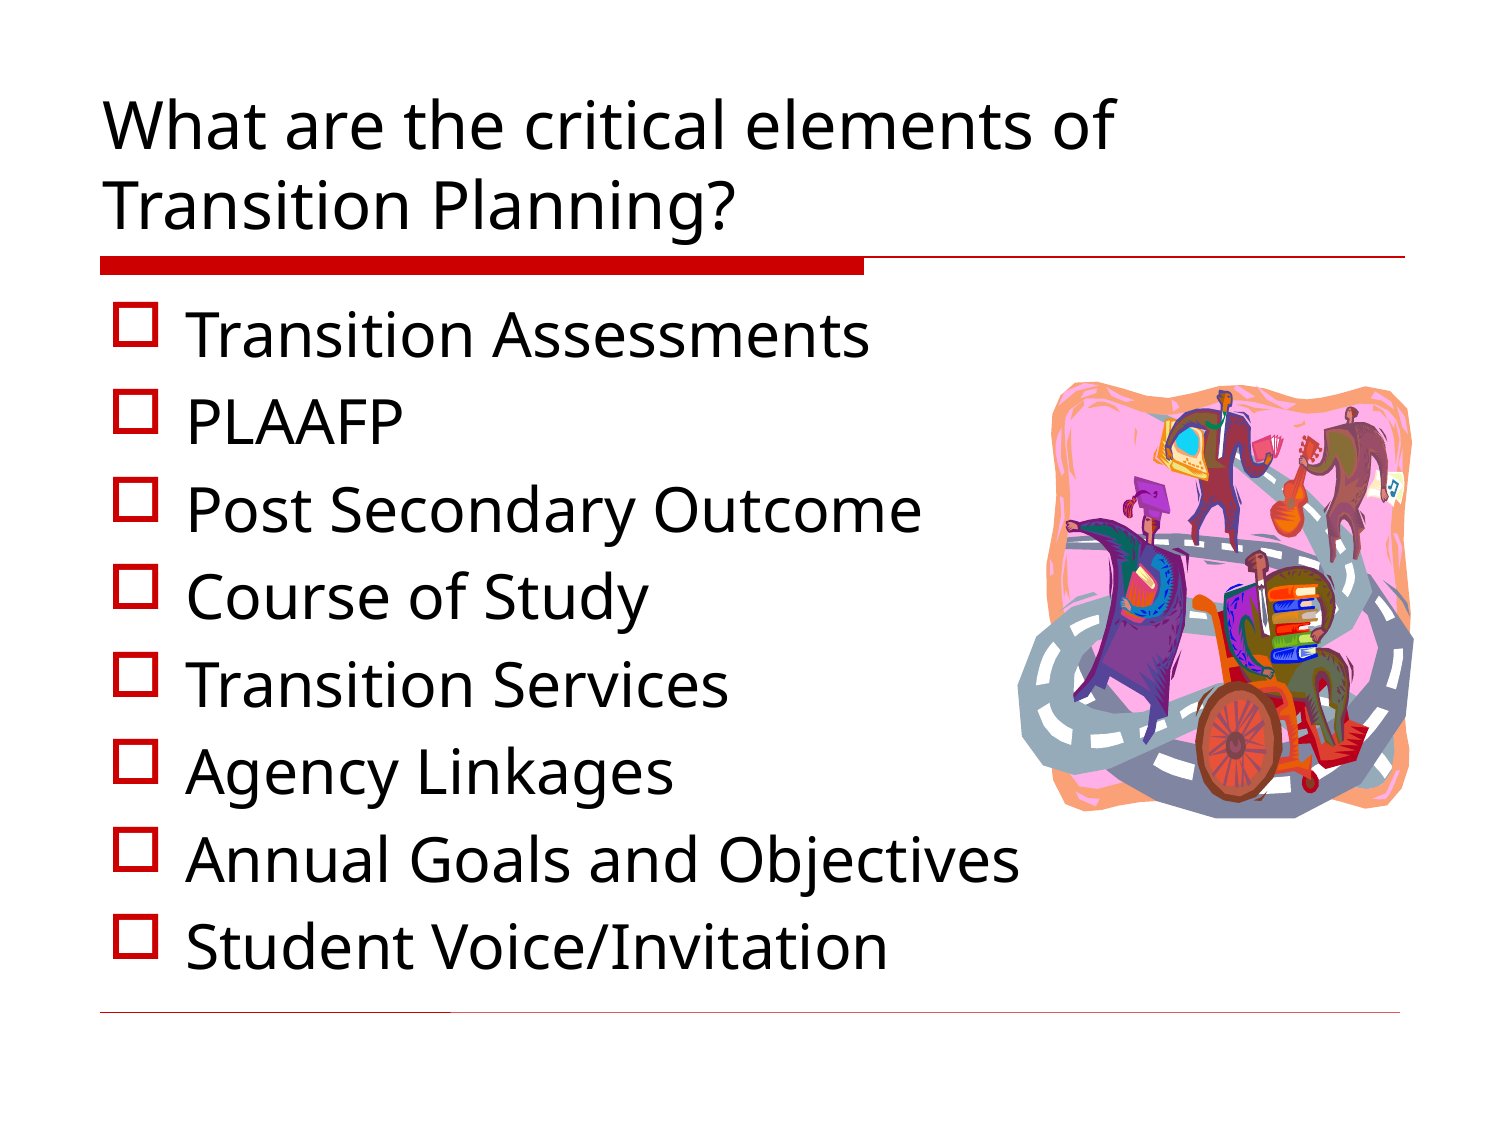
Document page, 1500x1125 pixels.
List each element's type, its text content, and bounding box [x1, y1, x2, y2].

list Transition Assessments PLAAFP Post Secondary Outcome Course of Study Transition Services Agency Linkages Annual Goals and Objectives Student Voice/Invitation [92, 287, 1406, 988]
picture [1012, 374, 1419, 826]
title What are the critical elements of Transition Planning? [87, 0, 1413, 251]
